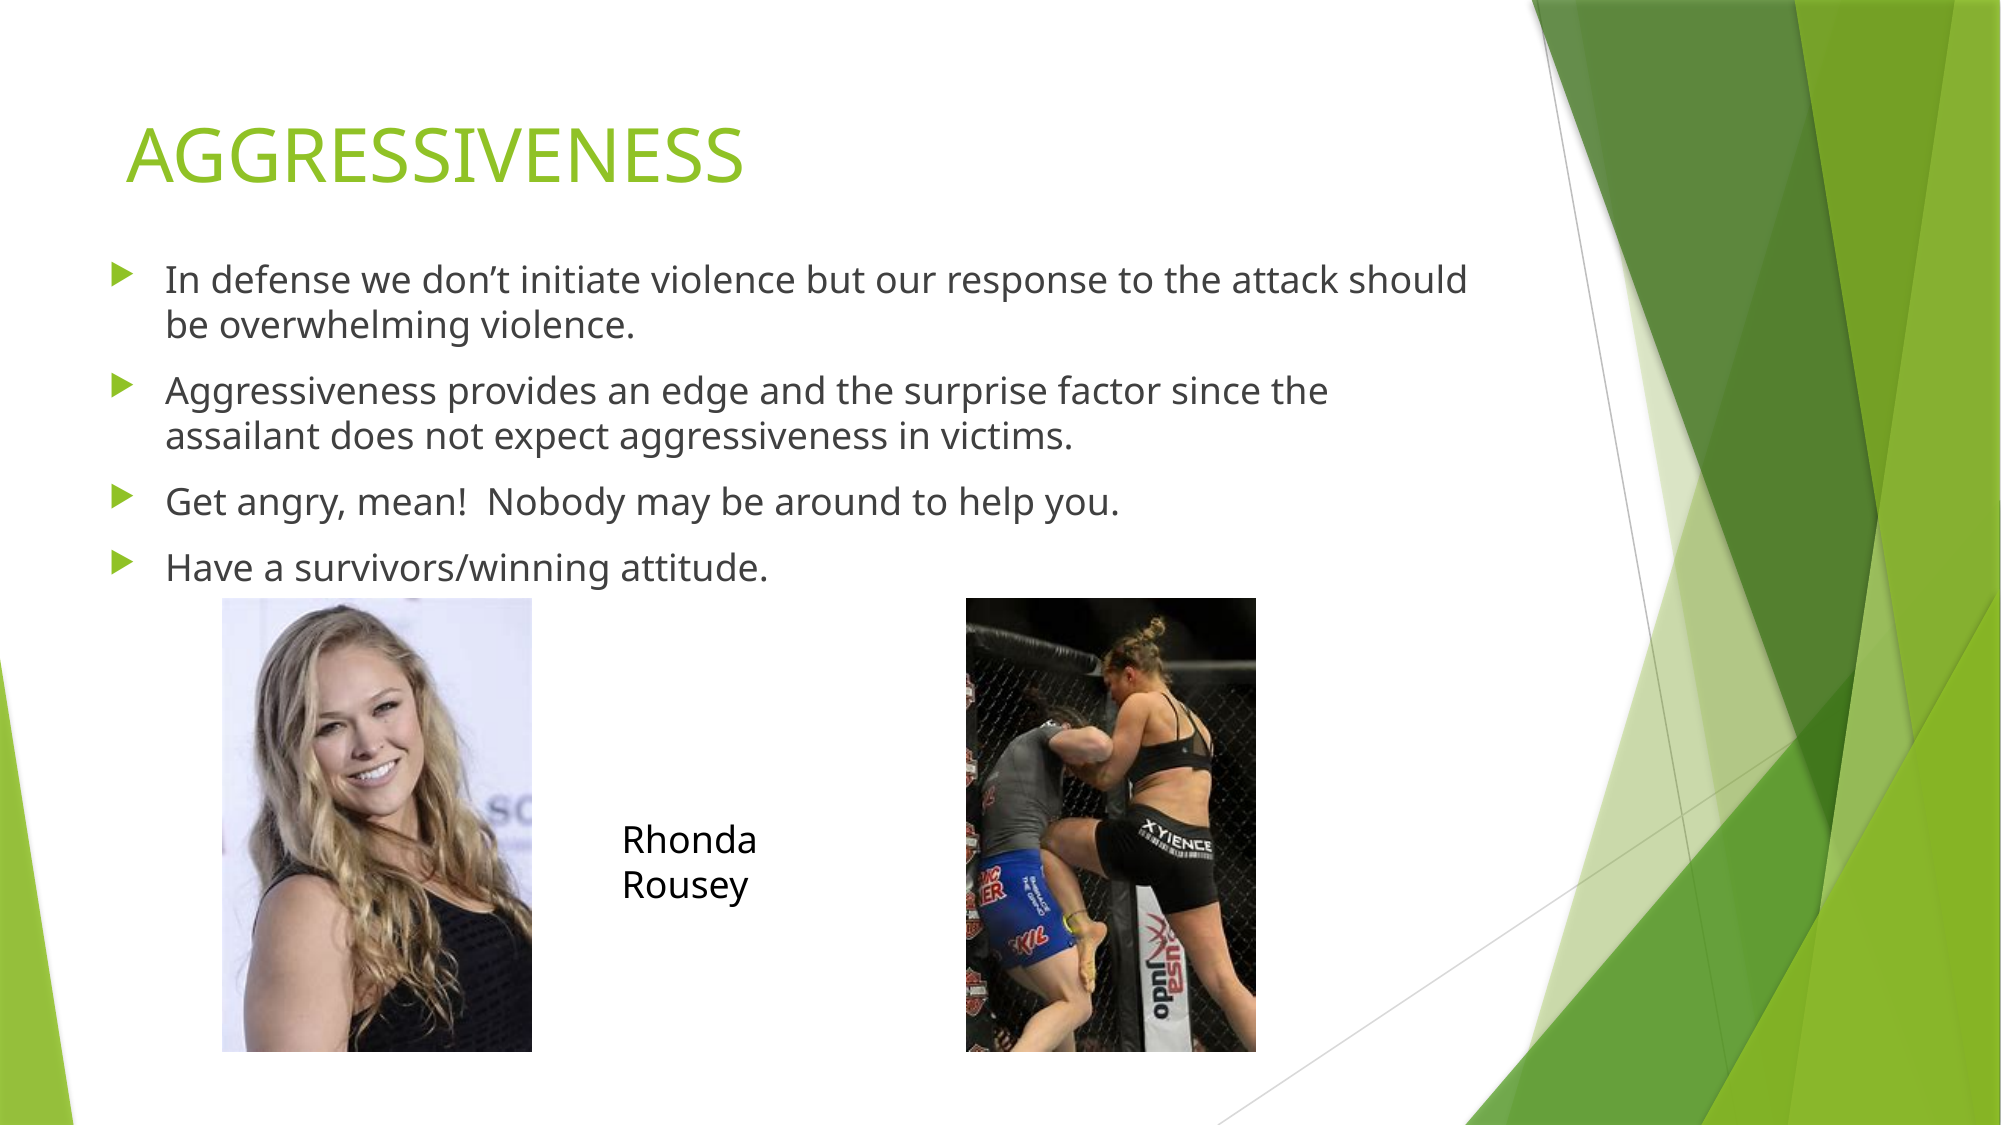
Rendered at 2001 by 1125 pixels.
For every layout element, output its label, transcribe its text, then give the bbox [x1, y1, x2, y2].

text_box Rhonda Rousey [606, 808, 892, 913]
picture [966, 598, 1256, 1053]
picture [221, 598, 533, 1053]
title AGGRESSIVENESS [111, 99, 1522, 317]
list In defense we don’t initiate violence but our response to the attack should be overwhelming violence. Aggressiveness provides an edge and the surprise factor since the assailant does not expect aggressiveness in victims. Get angry, mean! Nobody may be around to help you. Have a survivors/winning attitude. [93, 248, 1504, 1074]
